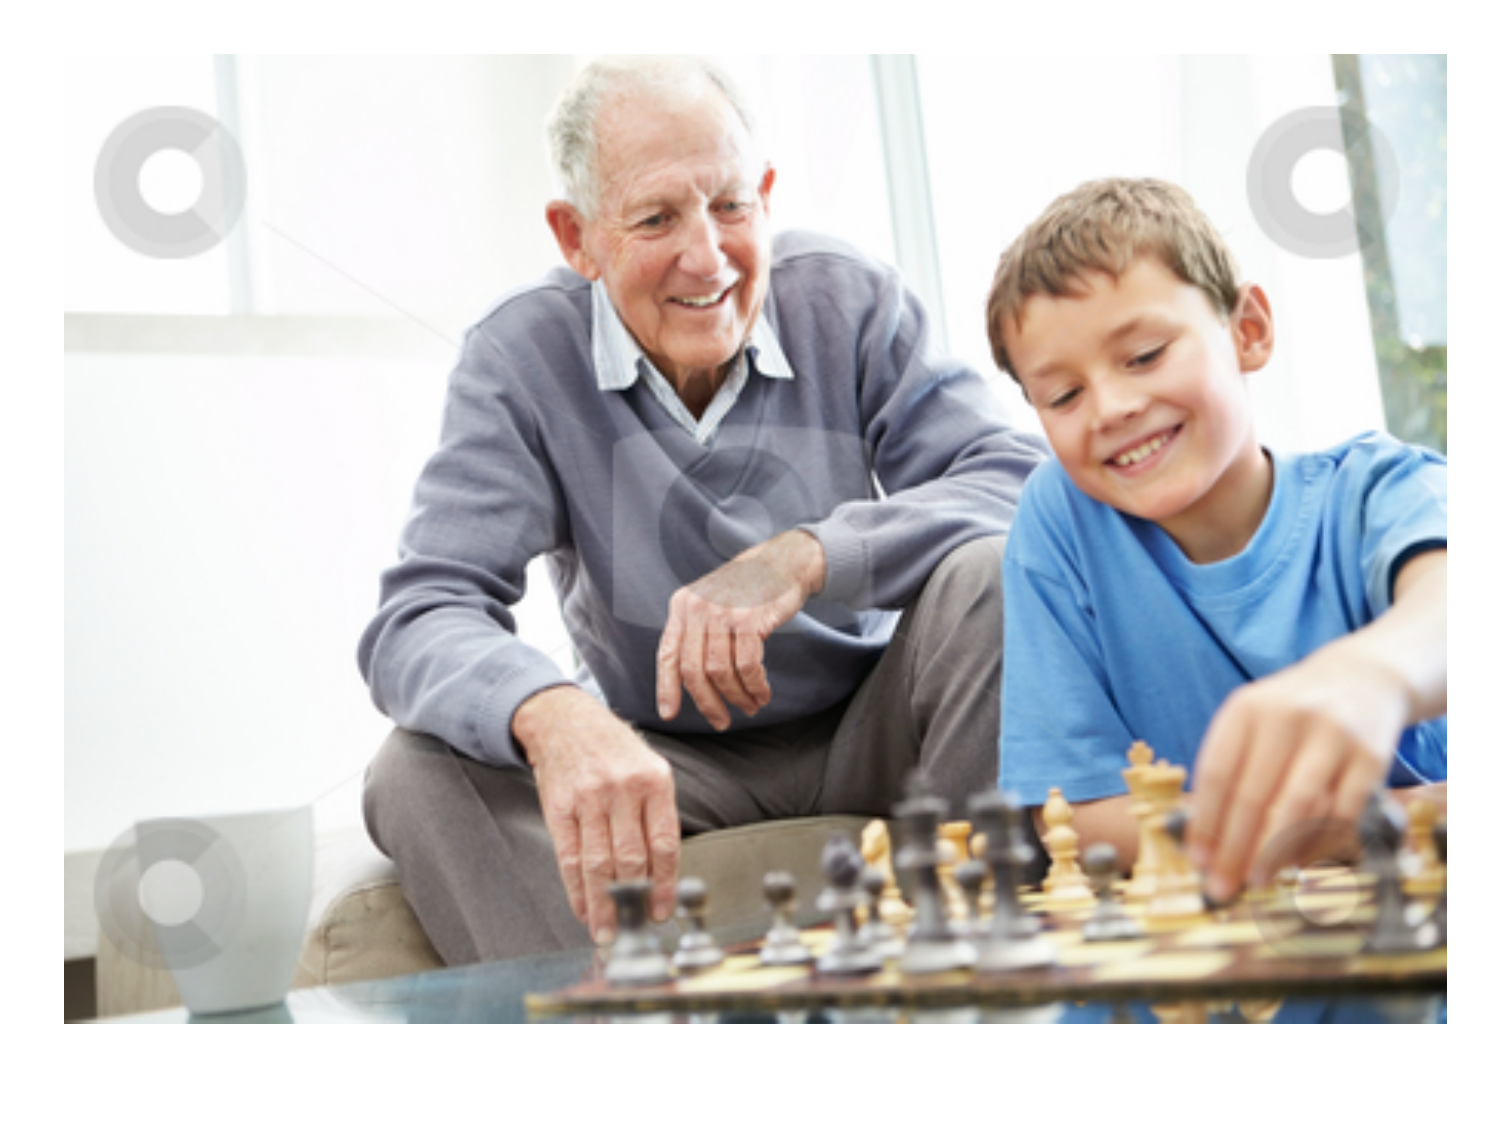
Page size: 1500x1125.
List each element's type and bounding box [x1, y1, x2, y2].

picture [64, 54, 1448, 1024]
